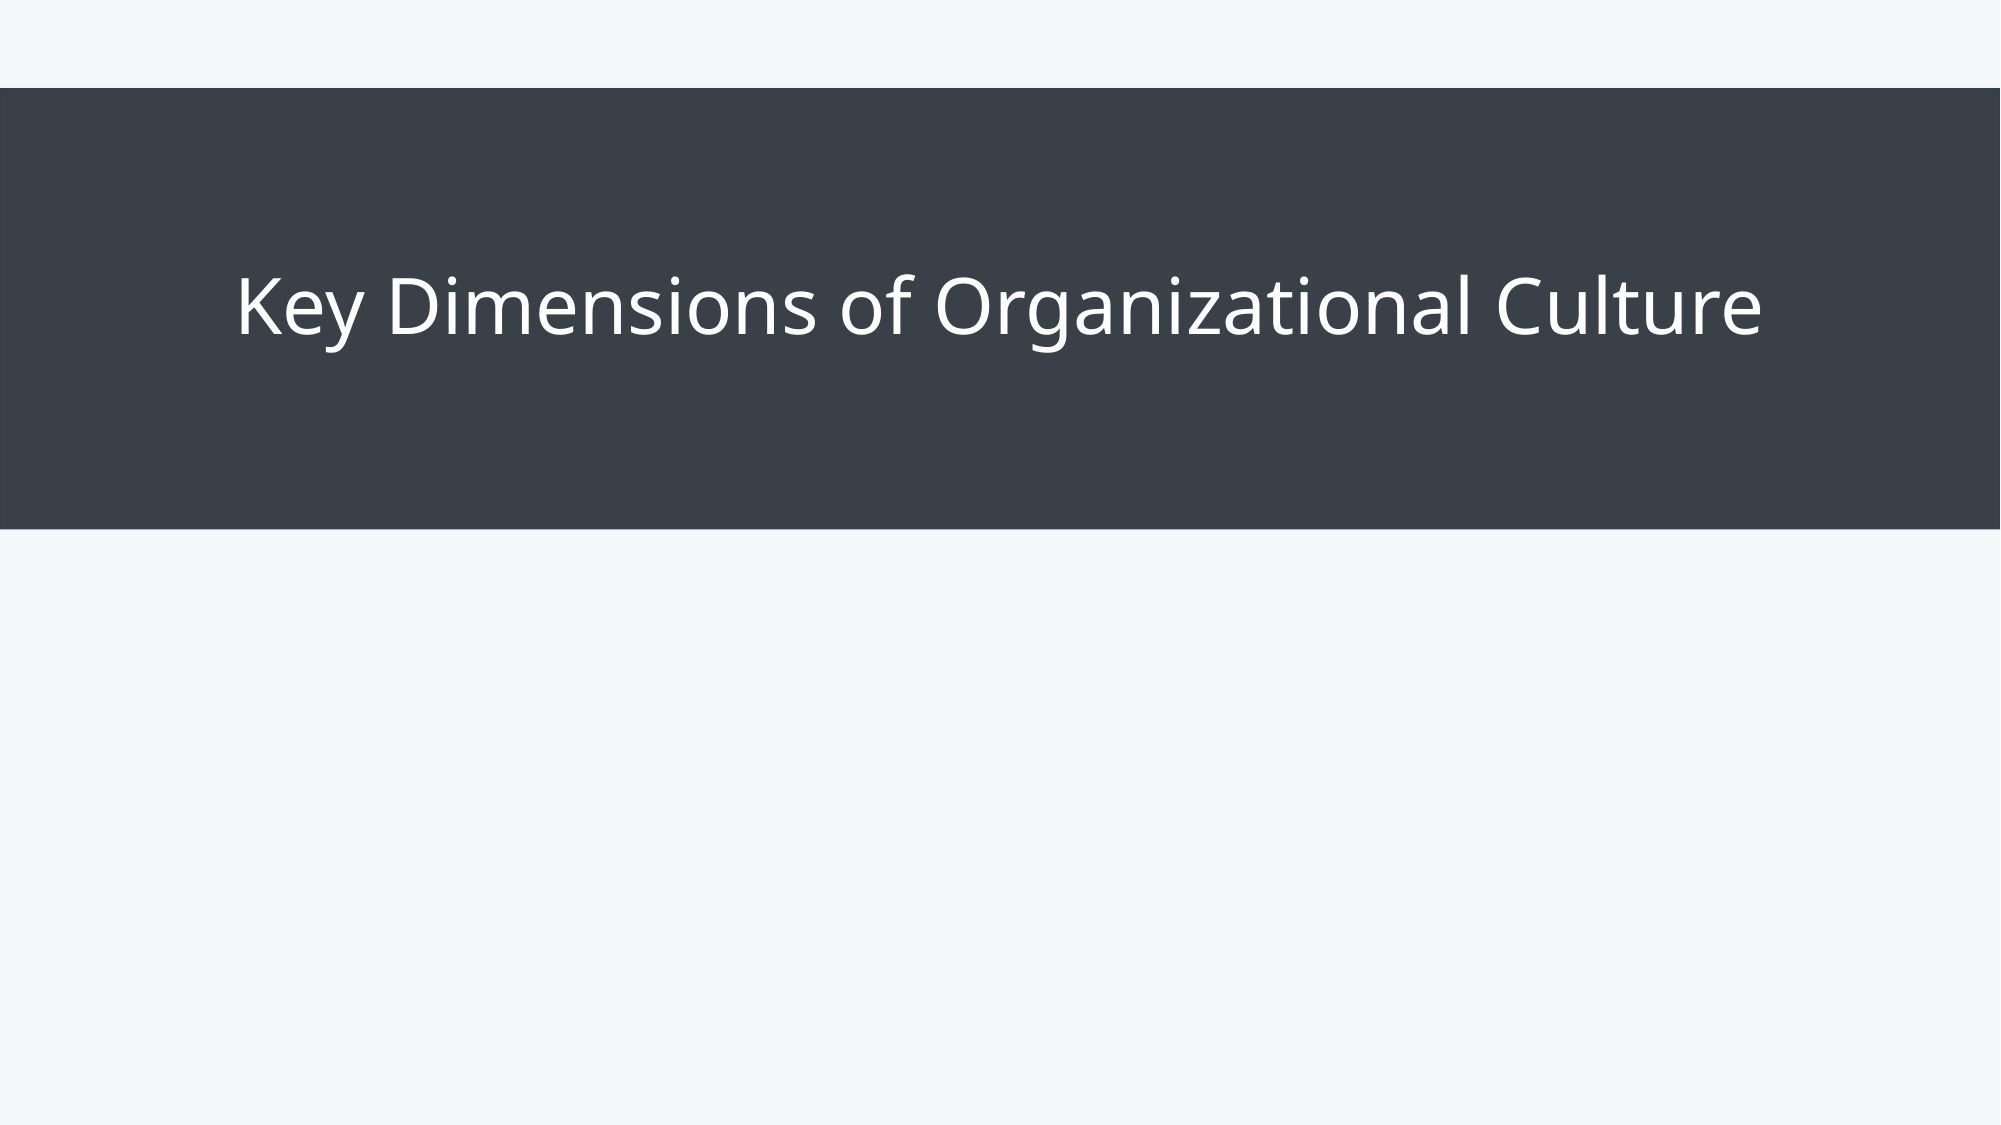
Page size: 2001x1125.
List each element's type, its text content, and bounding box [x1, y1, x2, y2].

title Key Dimensions of Organizational Culture [137, 88, 1863, 530]
